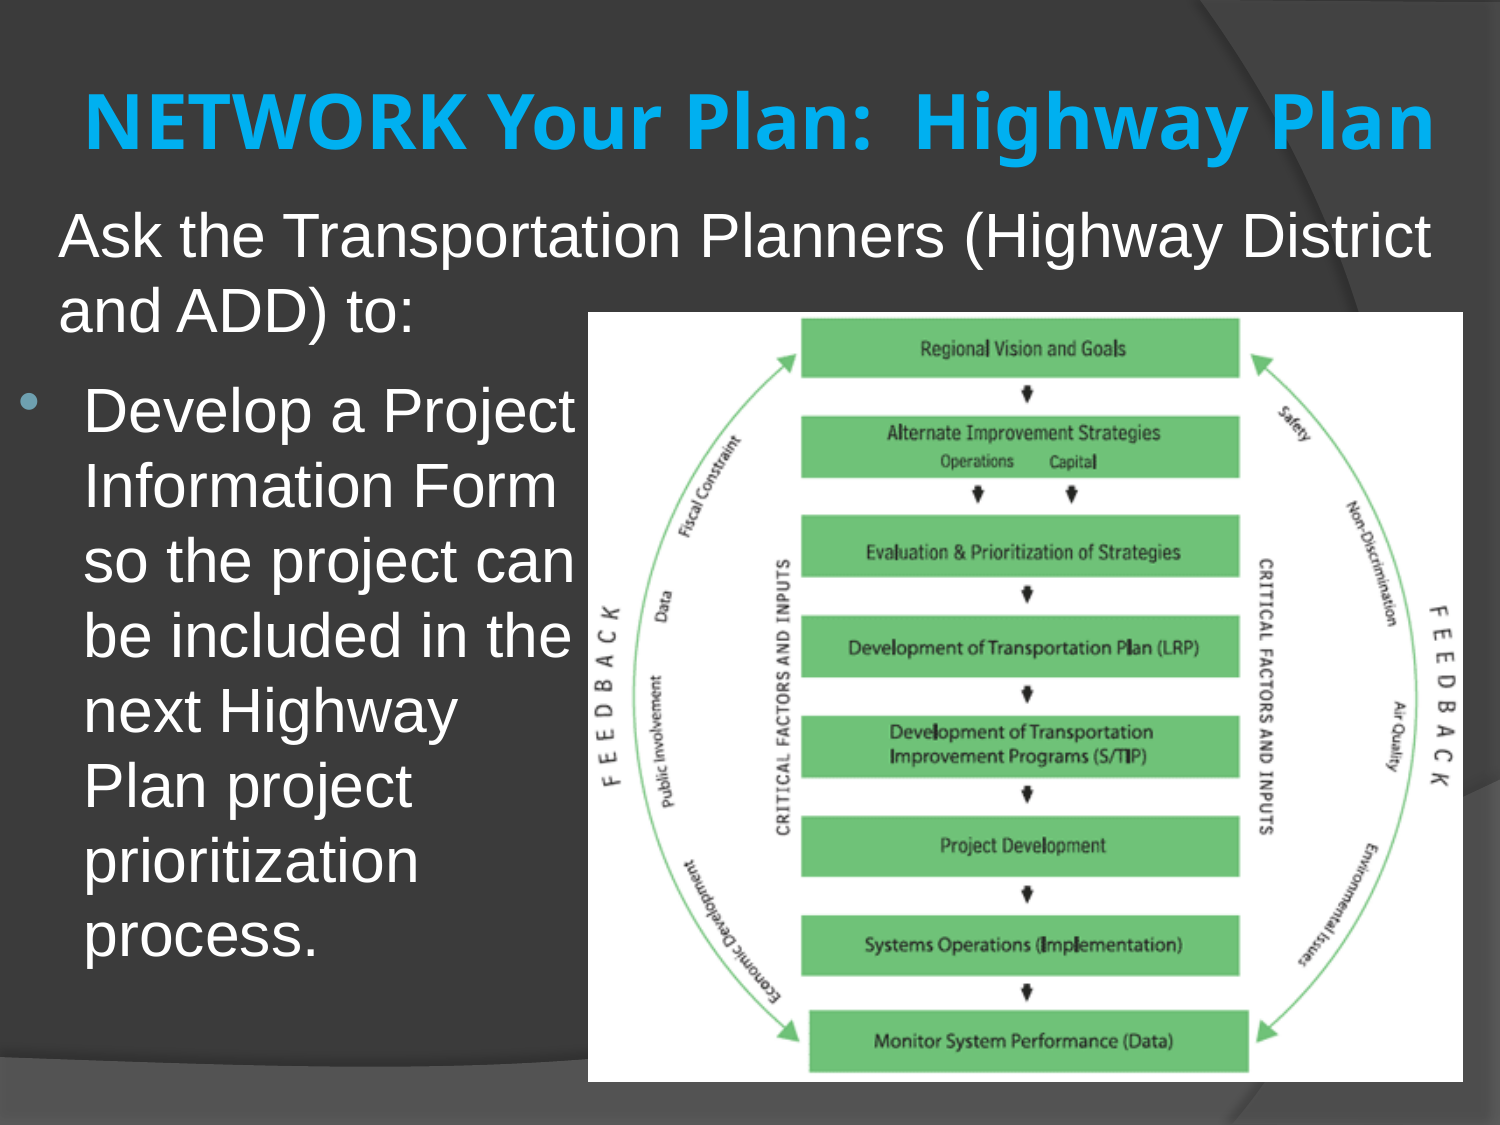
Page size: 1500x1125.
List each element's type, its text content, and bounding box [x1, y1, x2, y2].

text_box Ask the Transportation Planners (Highway District and ADD) to: [43, 187, 1457, 500]
list Develop a Project Information Form so the project can be included in the next Highway Plan project prioritization process. [0, 362, 579, 1088]
picture [587, 312, 1463, 1083]
title NETWORK Your Plan: Highway Plan [37, 24, 1463, 213]
